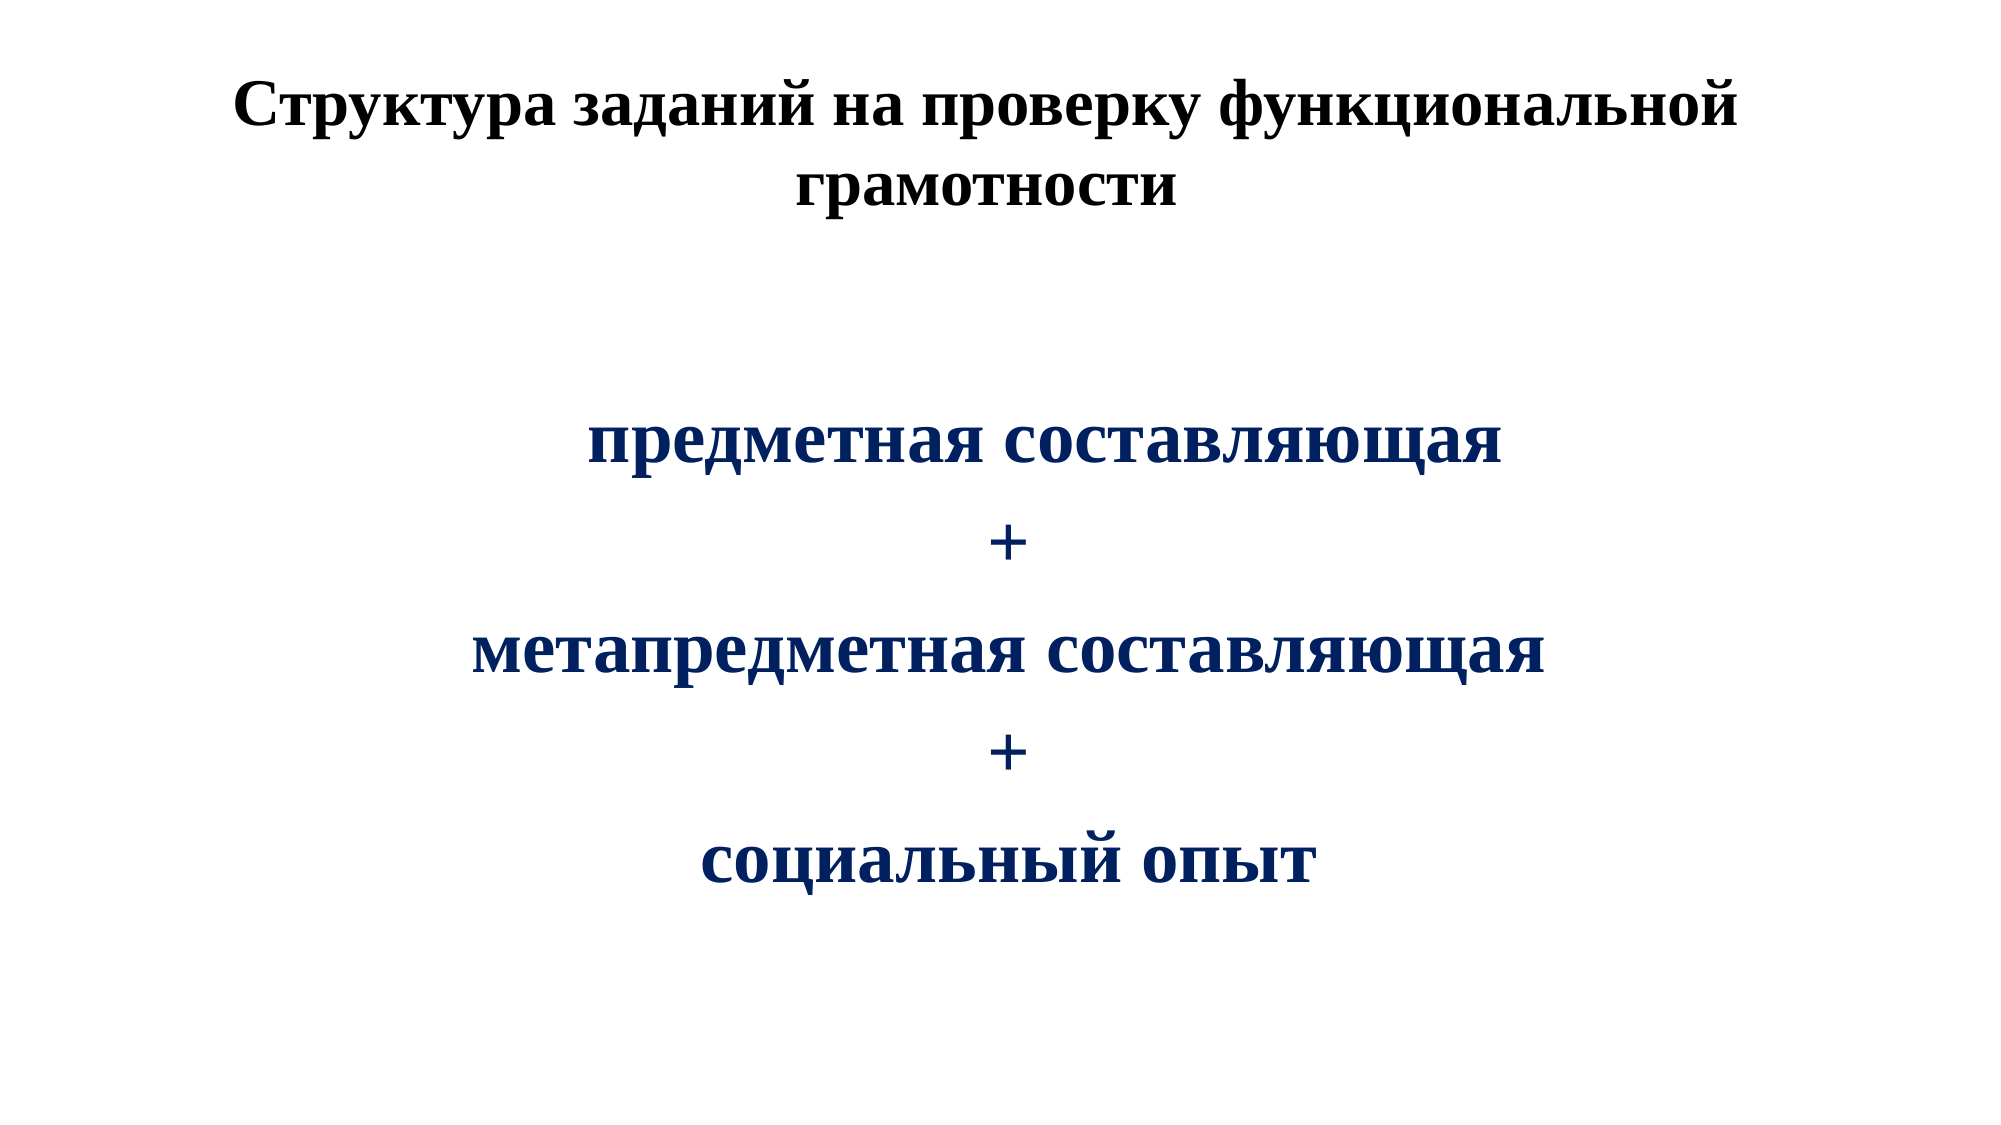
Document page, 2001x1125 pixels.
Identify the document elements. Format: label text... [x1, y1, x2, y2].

text_box предметная составляющая + метапредметная составляющая + социальный опыт [325, 191, 1675, 934]
title Структура заданий на проверку функциональной грамотности [75, 45, 1881, 233]
